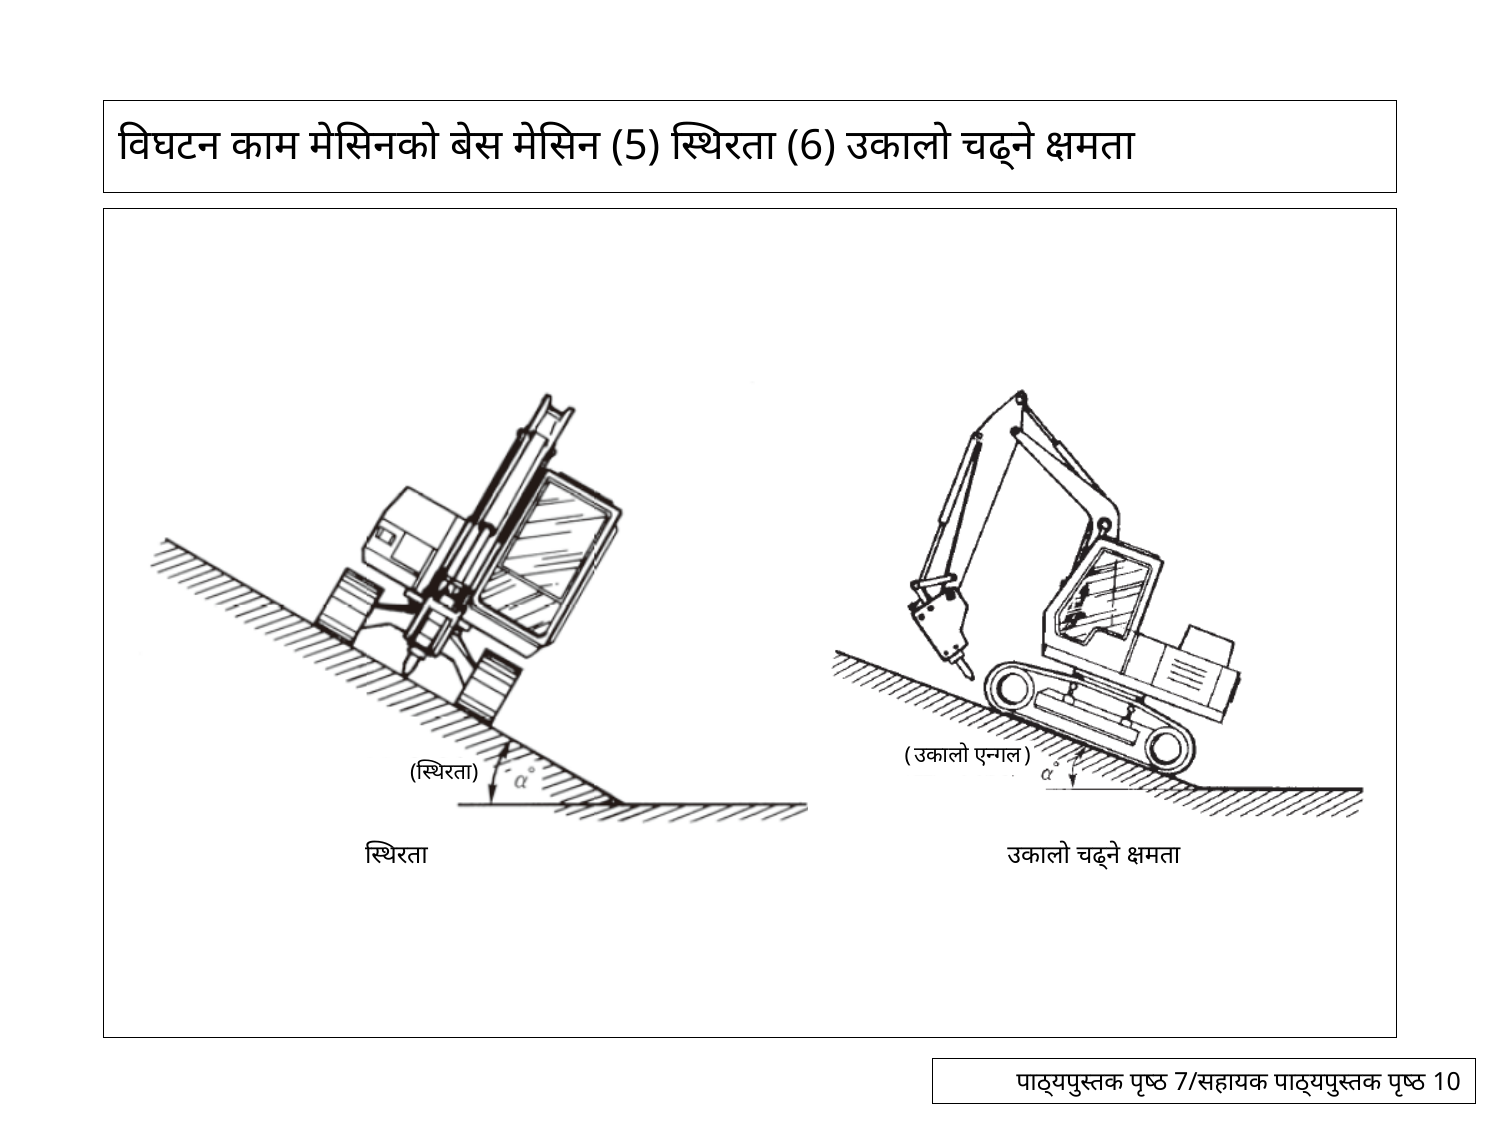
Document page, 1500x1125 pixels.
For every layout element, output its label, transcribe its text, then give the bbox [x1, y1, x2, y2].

picture [125, 373, 1380, 827]
text_box पाठ्यपुस्तक पृष्ठ 7/सहायक पाठ्यपुस्तक पृष्ठ 10 [932, 1058, 1476, 1104]
list [103, 208, 1397, 1038]
text_box स्थिरता [177, 831, 616, 877]
text_box उकालो चढ्ने क्षमता [874, 831, 1314, 877]
title विघटन काम मेसिनको बेस मेसिन (5) स्थिरता (6) उकालो चढ्ने क्षमता [103, 100, 1397, 193]
